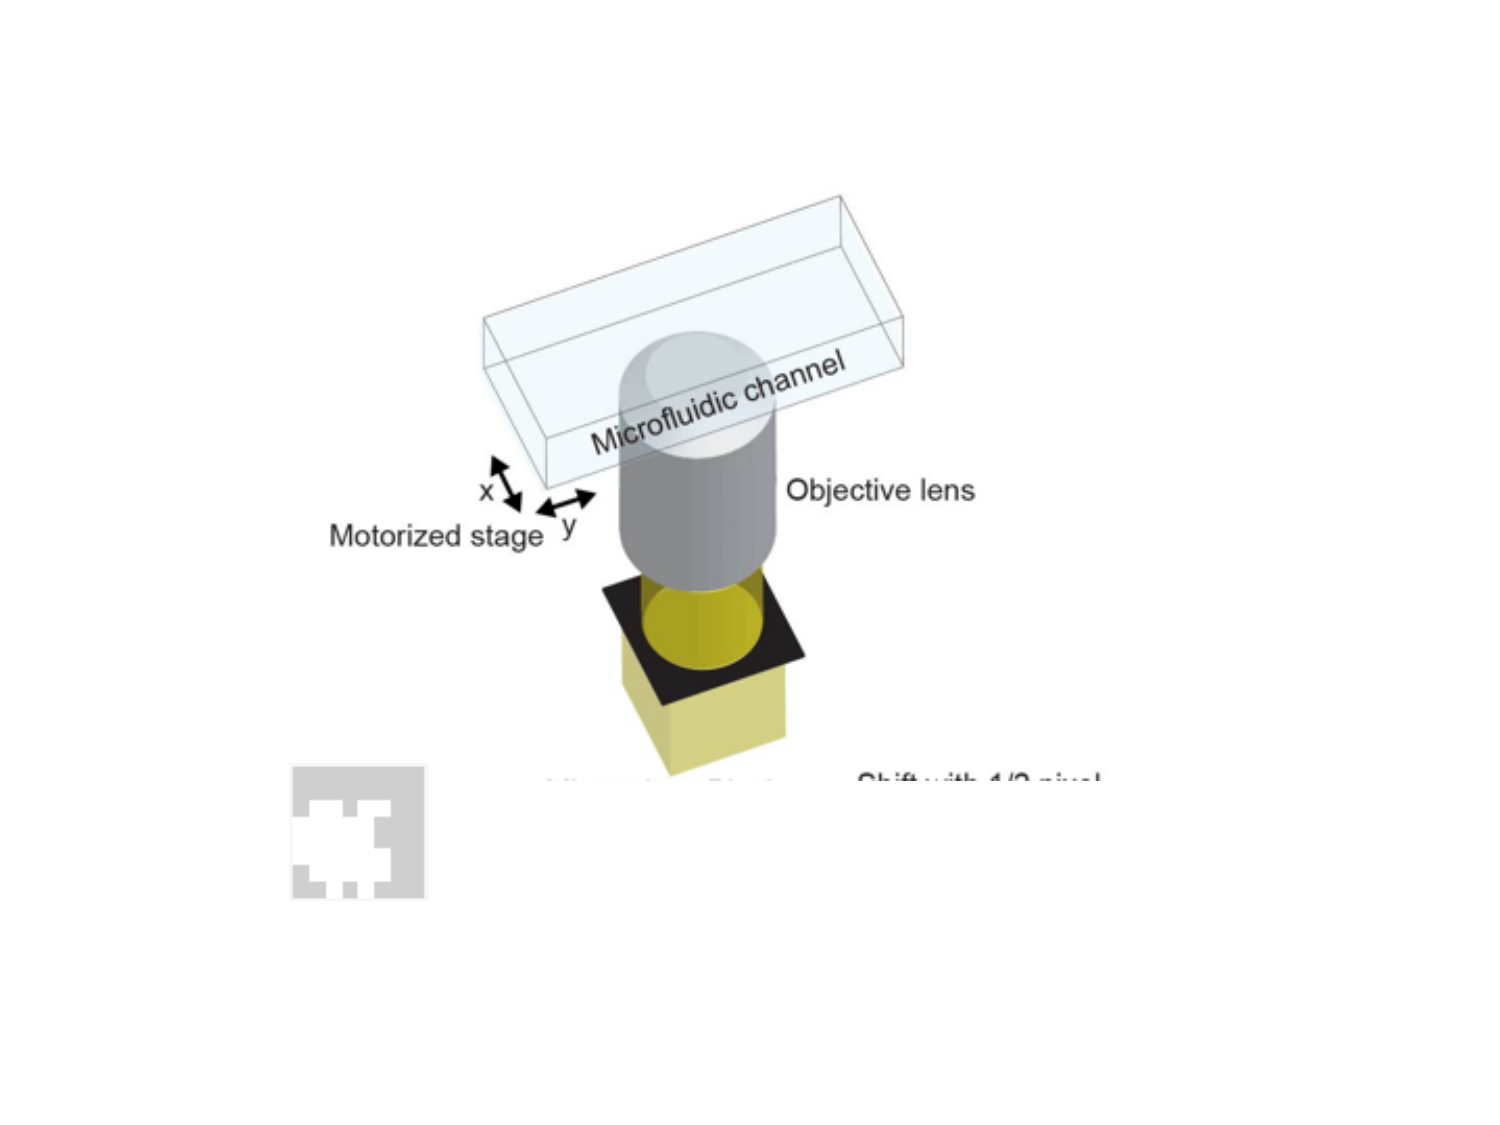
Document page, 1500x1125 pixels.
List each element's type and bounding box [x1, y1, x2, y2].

picture [277, 184, 1128, 901]
